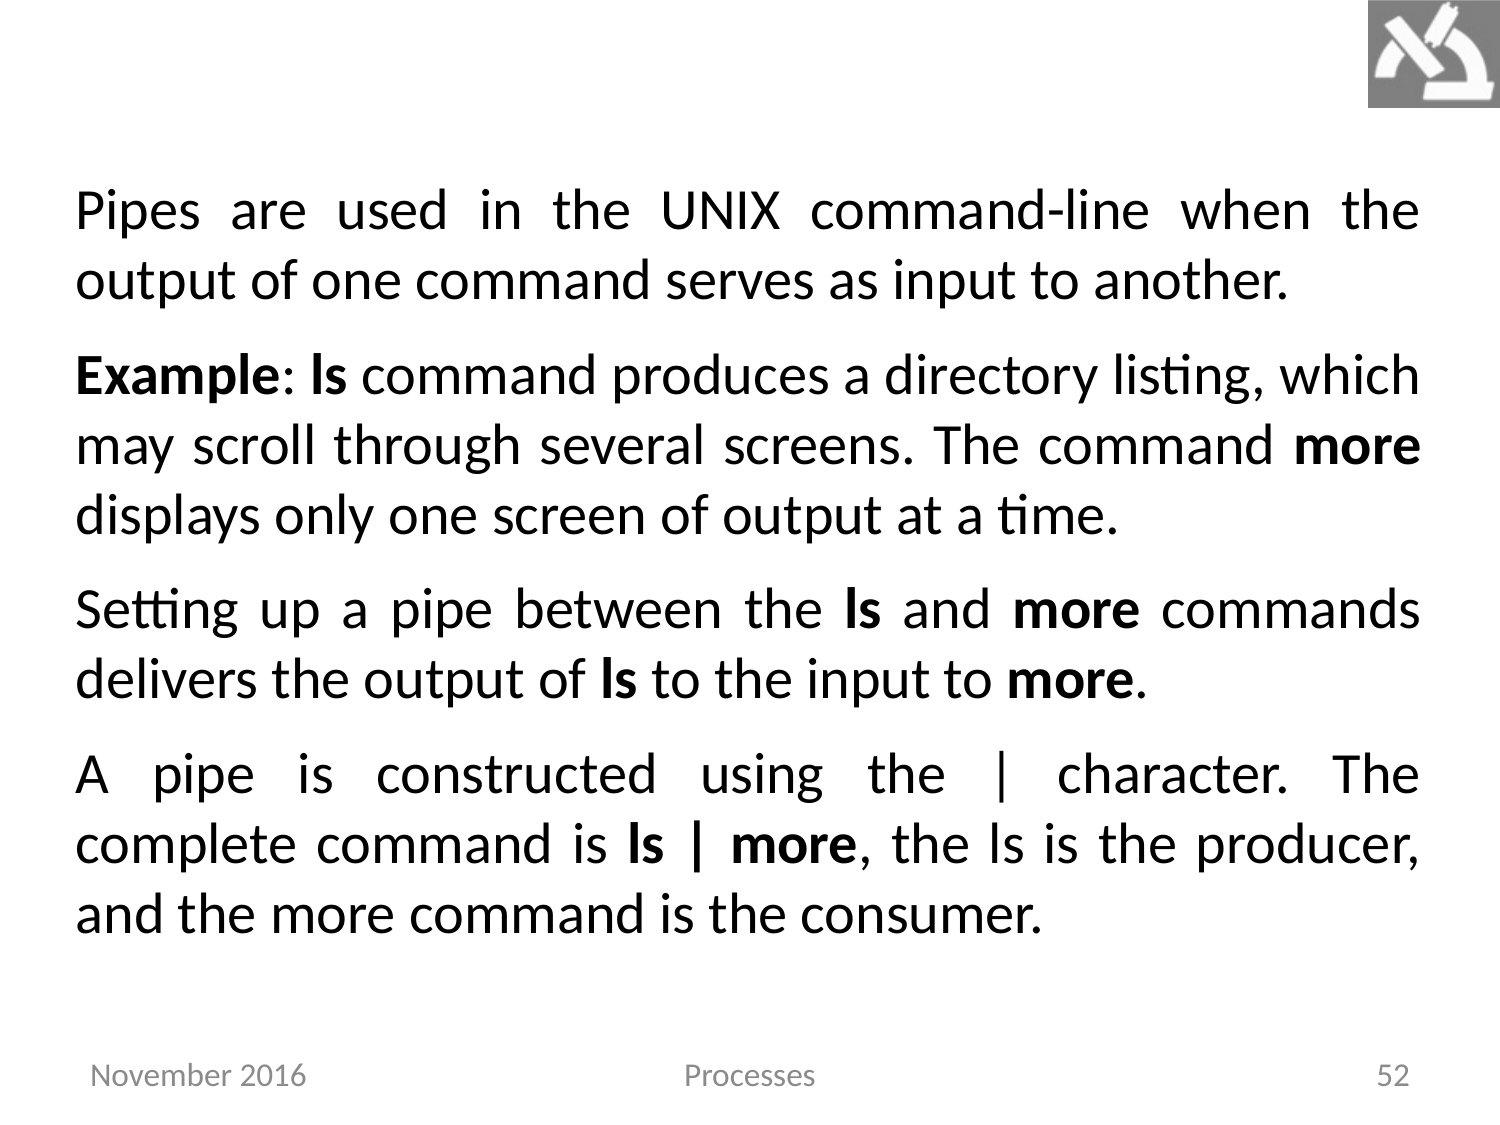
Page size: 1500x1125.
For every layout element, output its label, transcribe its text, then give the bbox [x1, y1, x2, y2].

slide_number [75, 1042, 425, 1103]
footer Processes [512, 1042, 988, 1103]
slide_number 52 [1074, 1042, 1425, 1103]
picture [1368, 0, 1500, 108]
